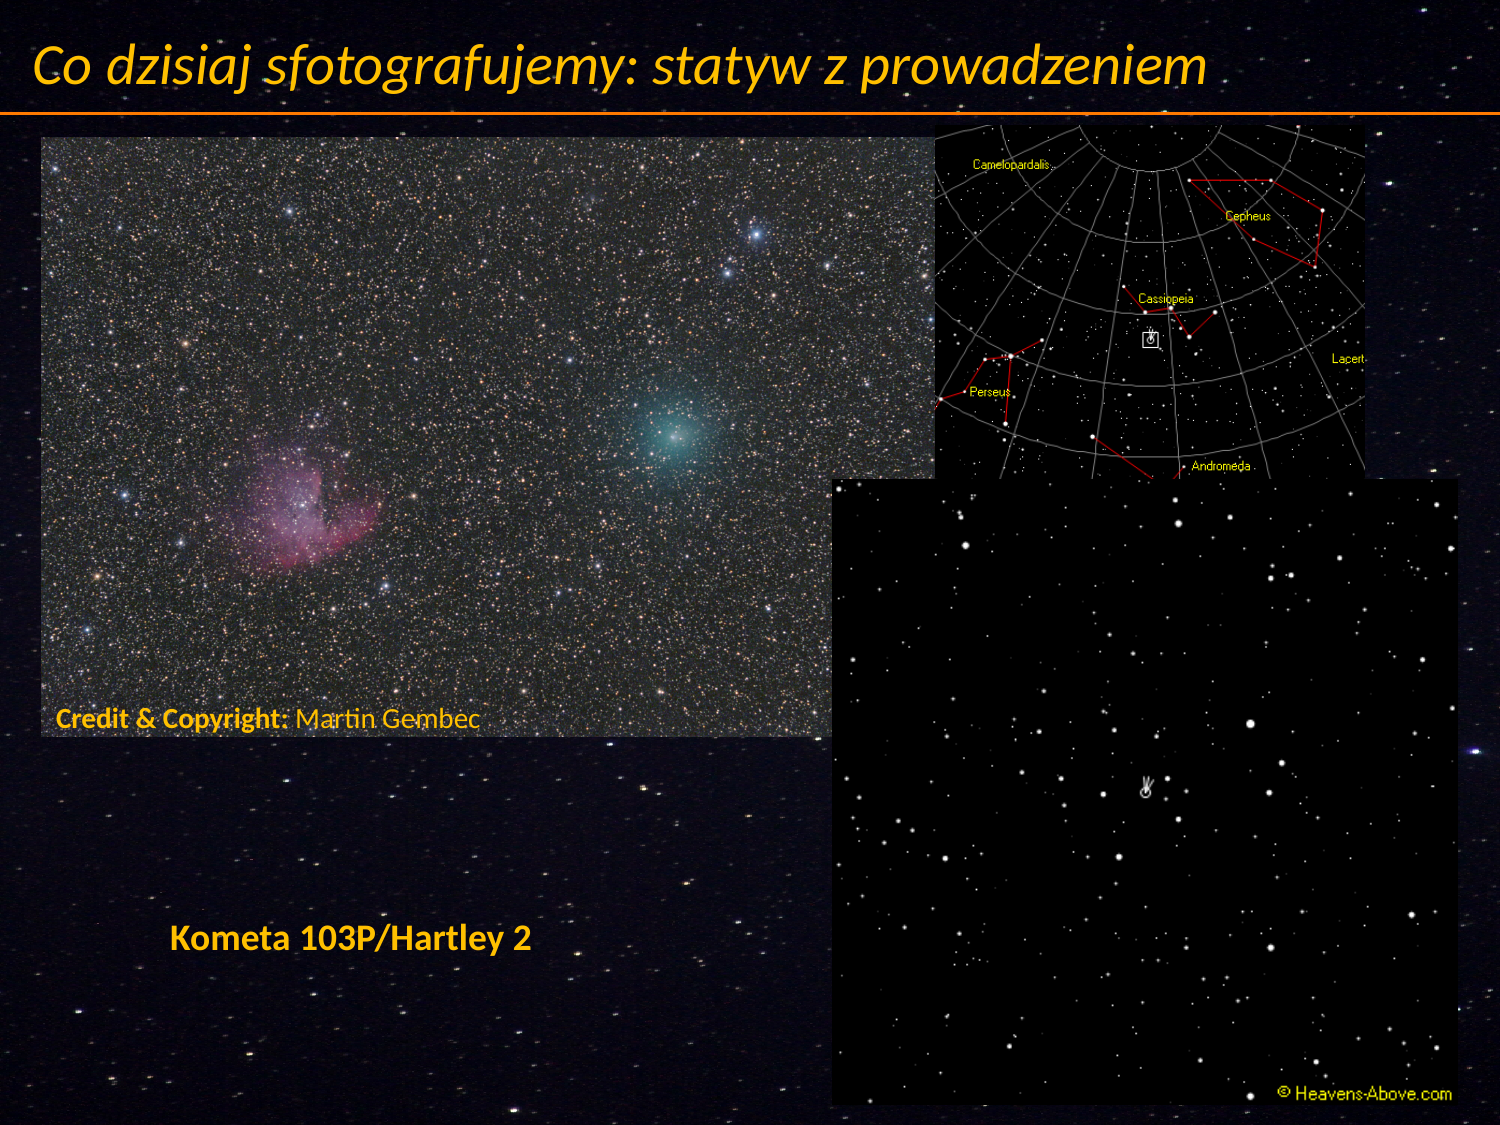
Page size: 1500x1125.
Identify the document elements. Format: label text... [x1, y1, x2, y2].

picture [0, 115, 1500, 1125]
picture [0, 0, 1500, 112]
text_box Kometa 103P/Hartley 2 [155, 905, 548, 965]
text_box Co dzisiaj sfotografujemy: statyw z prowadzeniem [17, 19, 1471, 104]
